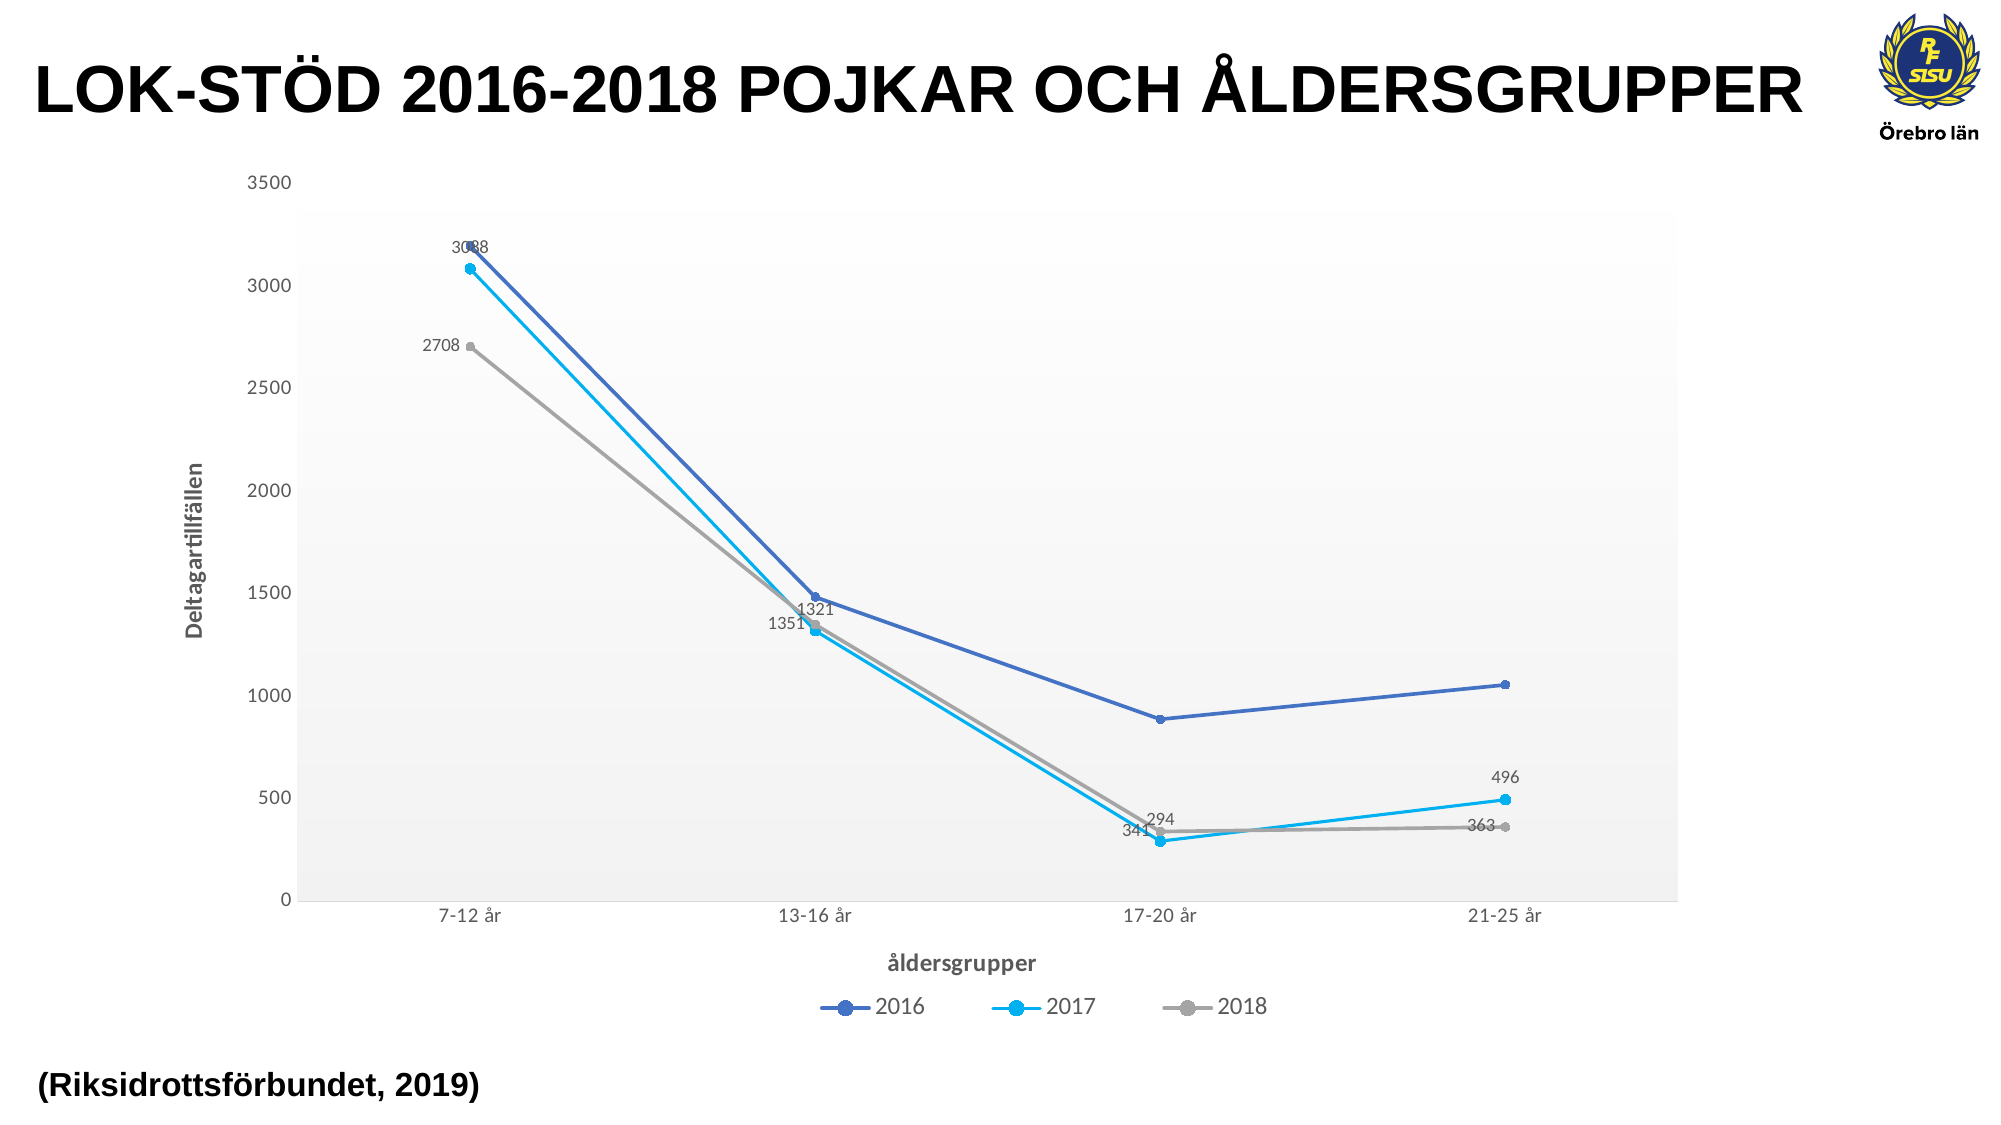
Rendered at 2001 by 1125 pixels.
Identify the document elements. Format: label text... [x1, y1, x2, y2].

text_box (Riksidrottsförbundet, 2019) [22, 1056, 496, 1111]
text_box LOK-STÖD 2016-2018 POJKAR OCH ÅLDERSGRUPPER [19, 47, 1856, 106]
picture [1878, 13, 1981, 140]
chart [147, 159, 1709, 1057]
